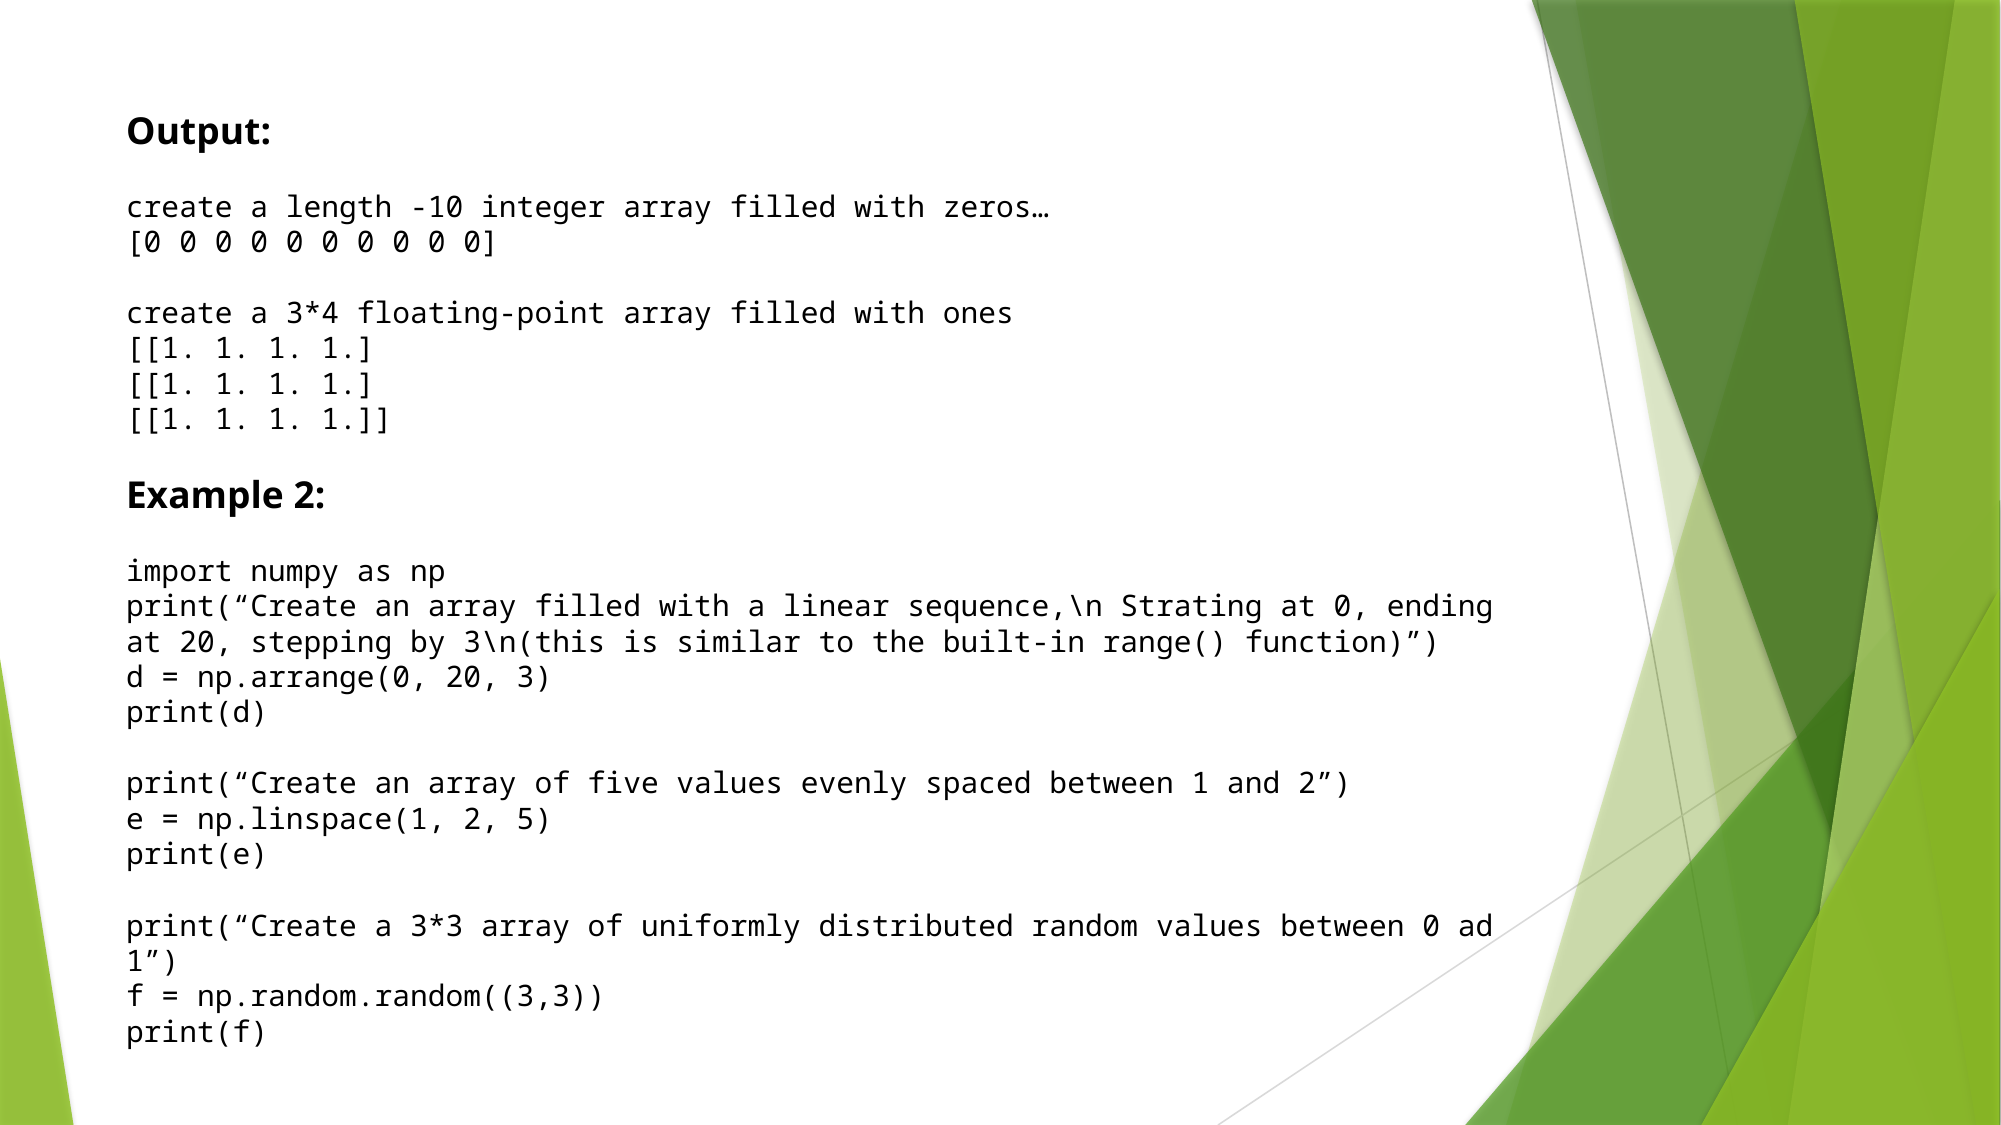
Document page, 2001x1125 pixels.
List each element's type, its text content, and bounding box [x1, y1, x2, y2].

title Output: create a length -10 integer array filled with zeros… [0 0 0 0 0 0 0 0 0 0] create a 3*4 floating-point array filled with ones [[1. 1. 1. 1.] [[1. 1. 1. 1.] [[1. 1. 1. 1.]] Example 2: import numpy as np print(“Create an array filled with a linear sequence,\n Strating at 0, ending at 20, stepping by 3\n(this is similar to the built-in range() function)”) d = np.arrange(0, 20, 3) print(d) print(“Create an array of five values evenly spaced between 1 and 2”) e = np.linspace(1, 2, 5) print(e) print(“Create a 3*3 array of uniformly distributed random values between 0 ad 1”) f = np.random.random((3,3)) print(f) [111, 99, 1522, 1125]
